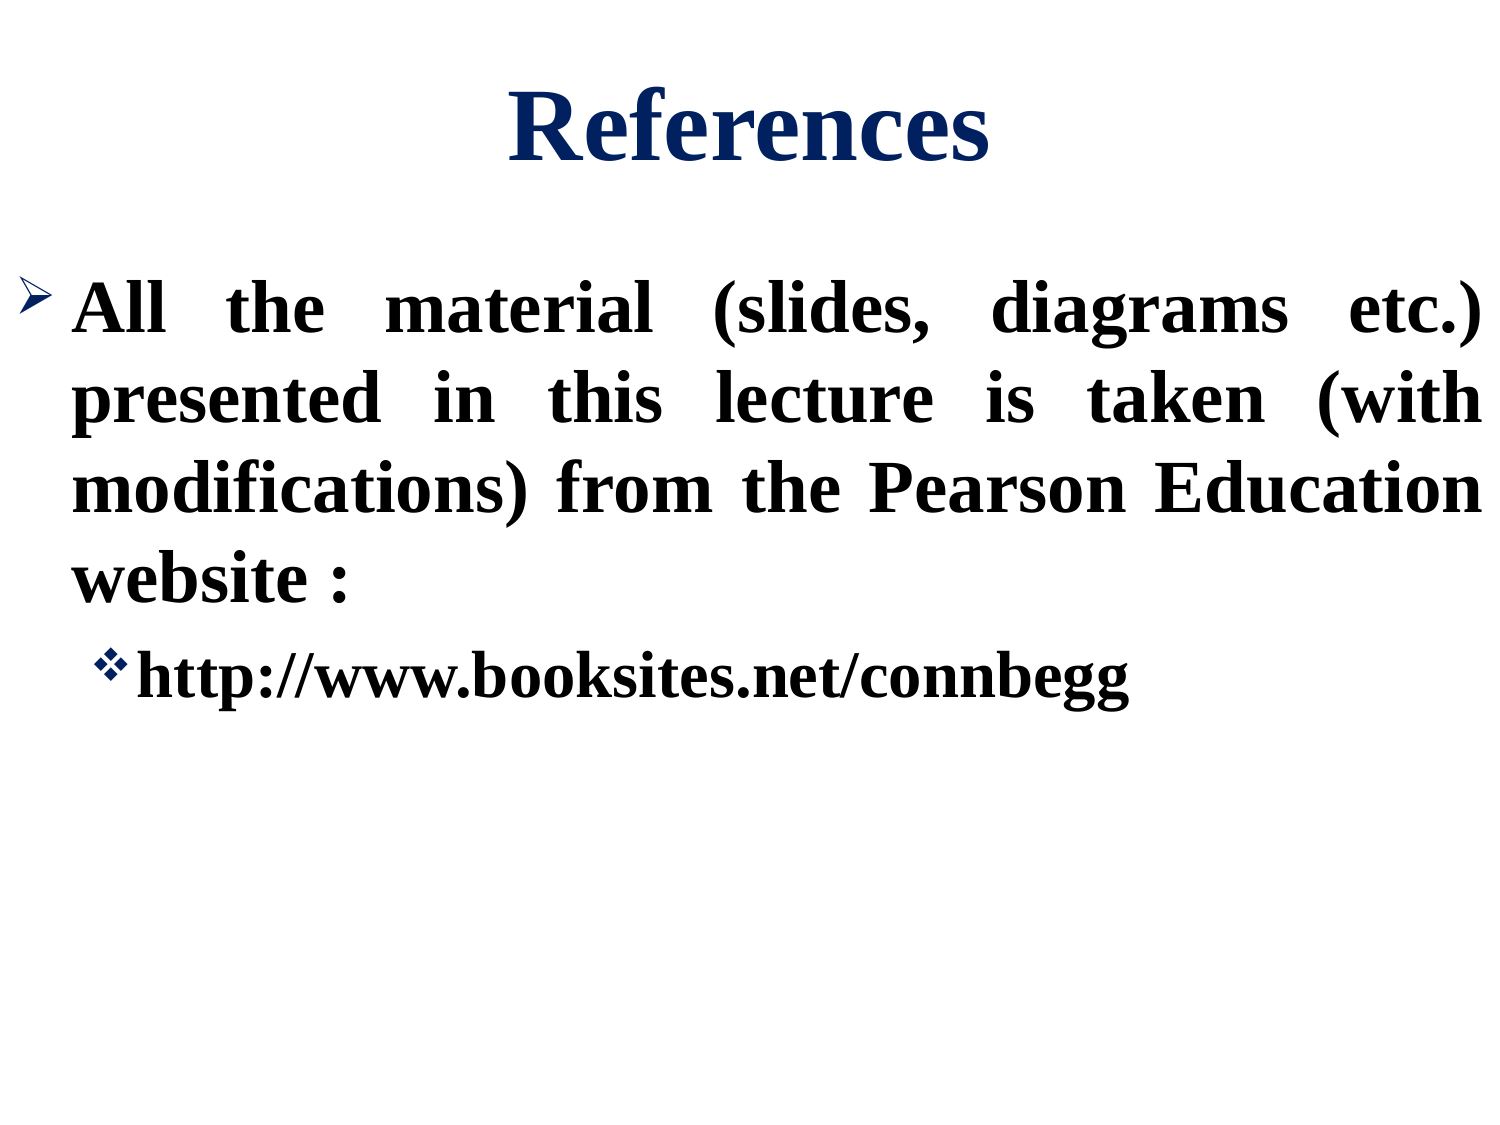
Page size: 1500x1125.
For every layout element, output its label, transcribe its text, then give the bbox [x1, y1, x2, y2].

list All the material (slides, diagrams etc.) presented in this lecture is taken (with modifications) from the Pearson Education website : http://www.booksites.net/connbegg [0, 249, 1500, 1125]
title References [0, 37, 1500, 200]
